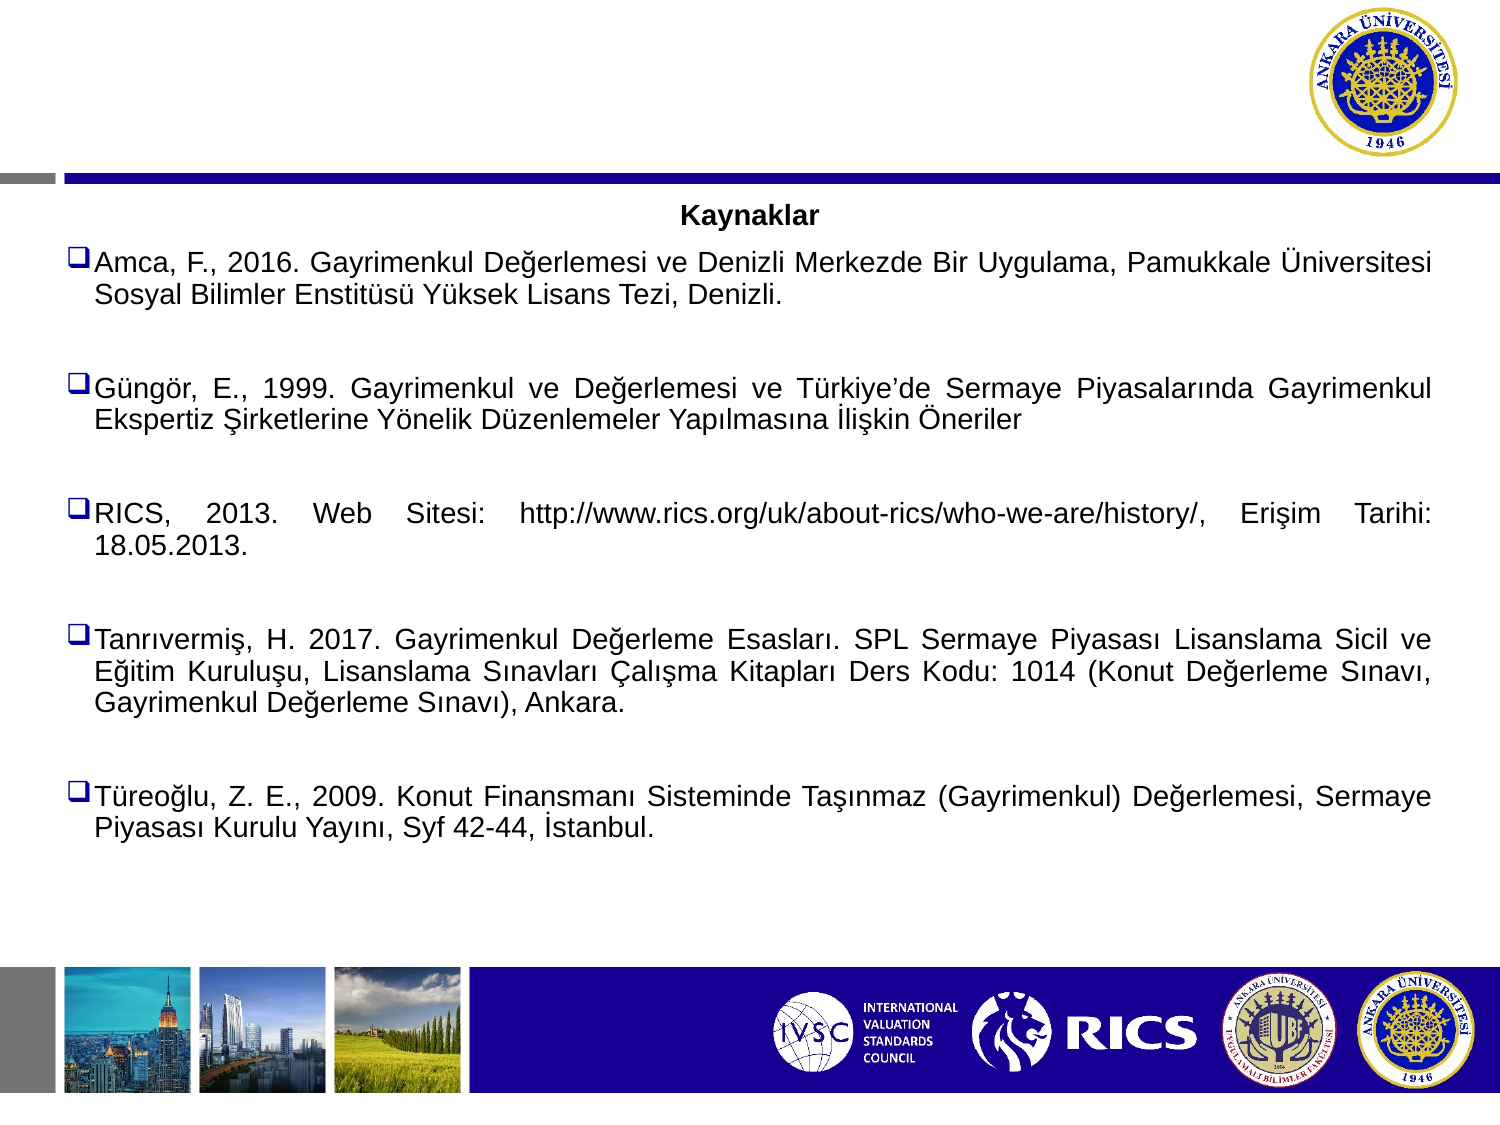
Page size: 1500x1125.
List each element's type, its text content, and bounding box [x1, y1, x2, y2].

list Kaynaklar Amca, F., 2016. Gayrimenkul Değerlemesi ve Denizli Merkezde Bir Uygulama, Pamukkale Üniversitesi Sosyal Bilimler Enstitüsü Yüksek Lisans Tezi, Denizli. Güngör, E., 1999. Gayrimenkul ve Değerlemesi ve Türkiye’de Sermaye Piyasalarında Gayrimenkul Ekspertiz Şirketlerine Yönelik Düzenlemeler Yapılmasına İlişkin Öneriler RICS, 2013. Web Sitesi: http://www.rics.org/uk/about-rics/who-we-are/history/, Erişim Tarihi: 18.05.2013. Tanrıvermiş, H. 2017. Gayrimenkul Değerleme Esasları. SPL Sermaye Piyasası Lisanslama Sicil ve Eğitim Kuruluşu, Lisanslama Sınavları Çalışma Kitapları Ders Kodu: 1014 (Konut Değerleme Sınavı, Gayrimenkul Değerleme Sınavı), Ankara. Türeoğlu, Z. E., 2009. Konut Finansmanı Sisteminde Taşınmaz (Gayrimenkul) Değerlemesi, Sermaye Piyasası Kurulu Yayını, Syf 42-44, İstanbul. [51, 193, 1449, 927]
picture [0, 0, 1500, 1125]
